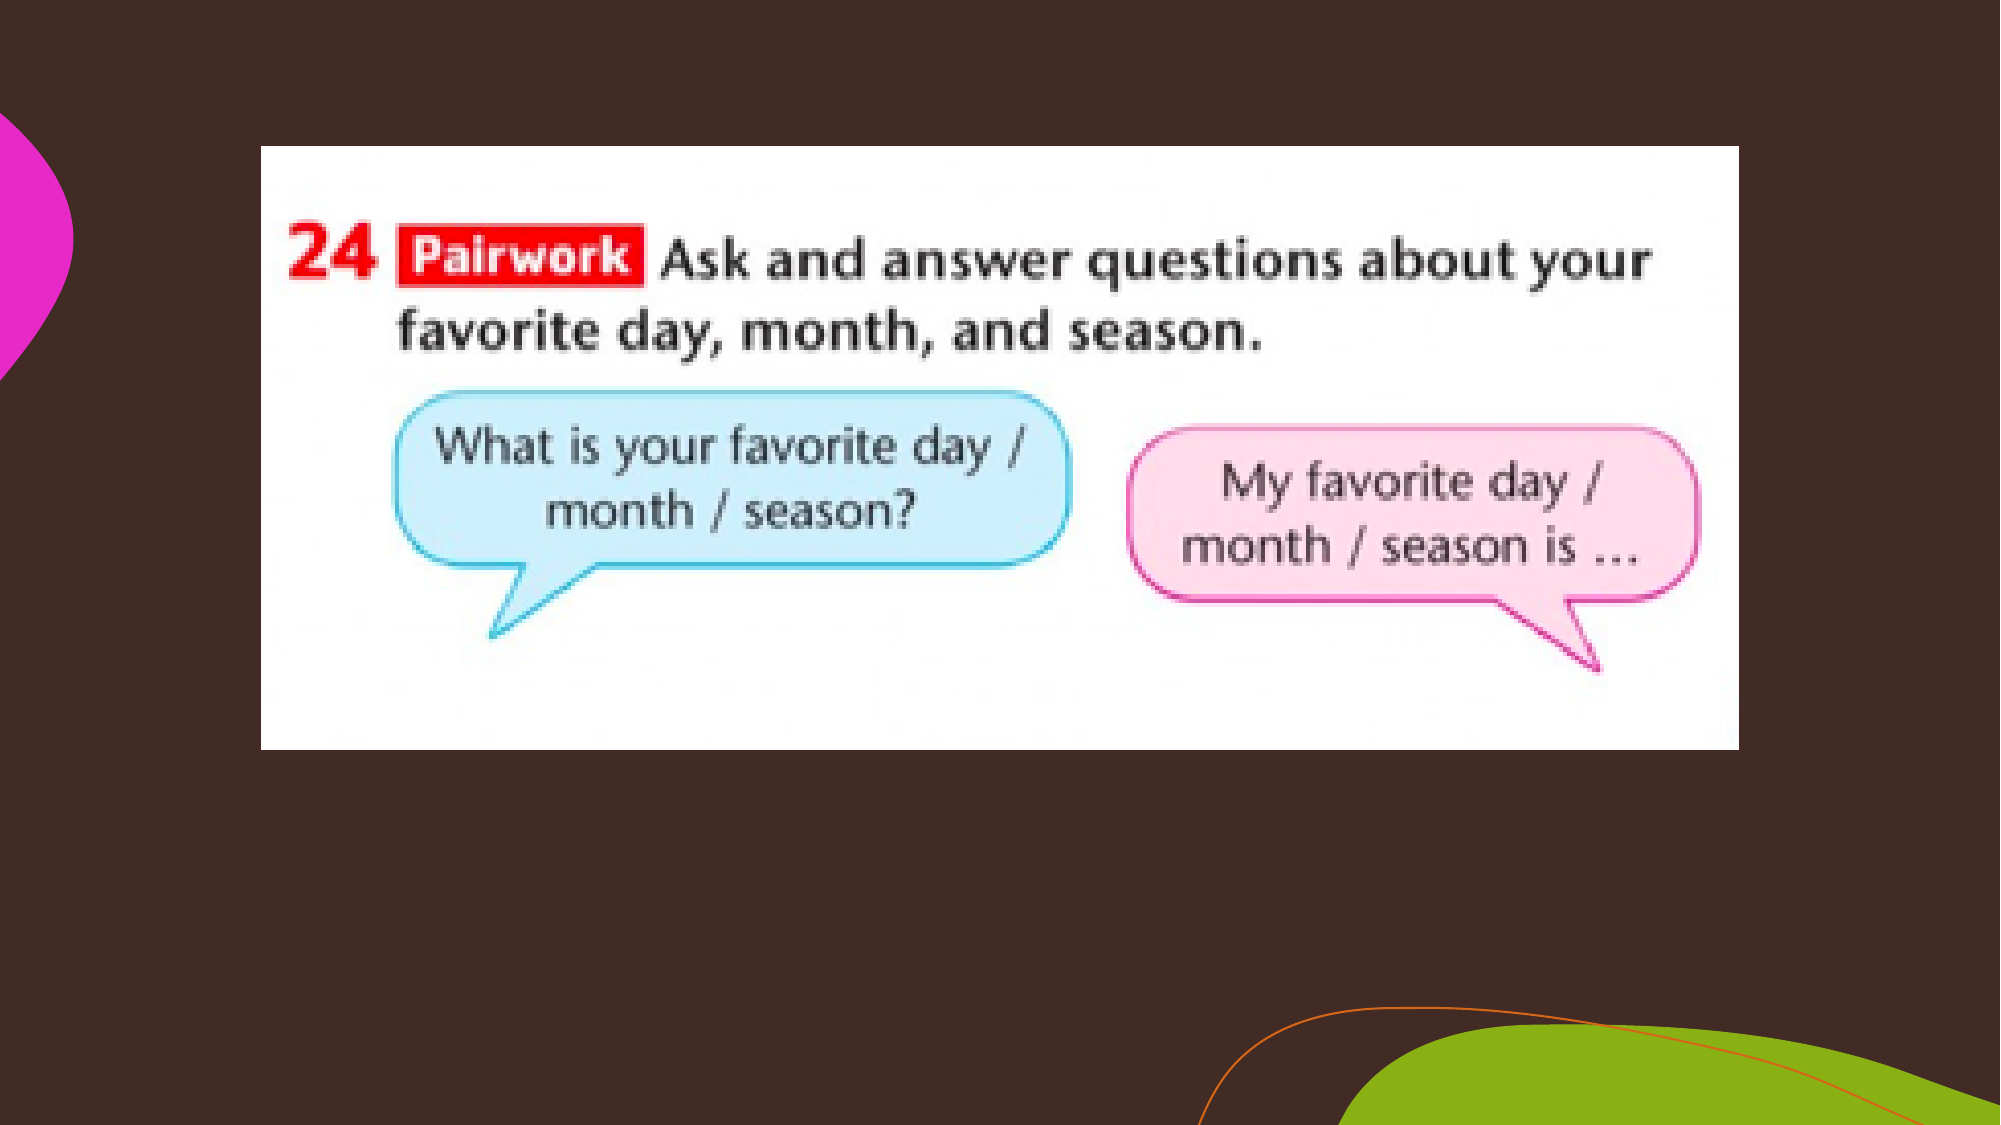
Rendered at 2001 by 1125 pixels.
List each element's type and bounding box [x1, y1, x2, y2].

list [261, 146, 1739, 750]
